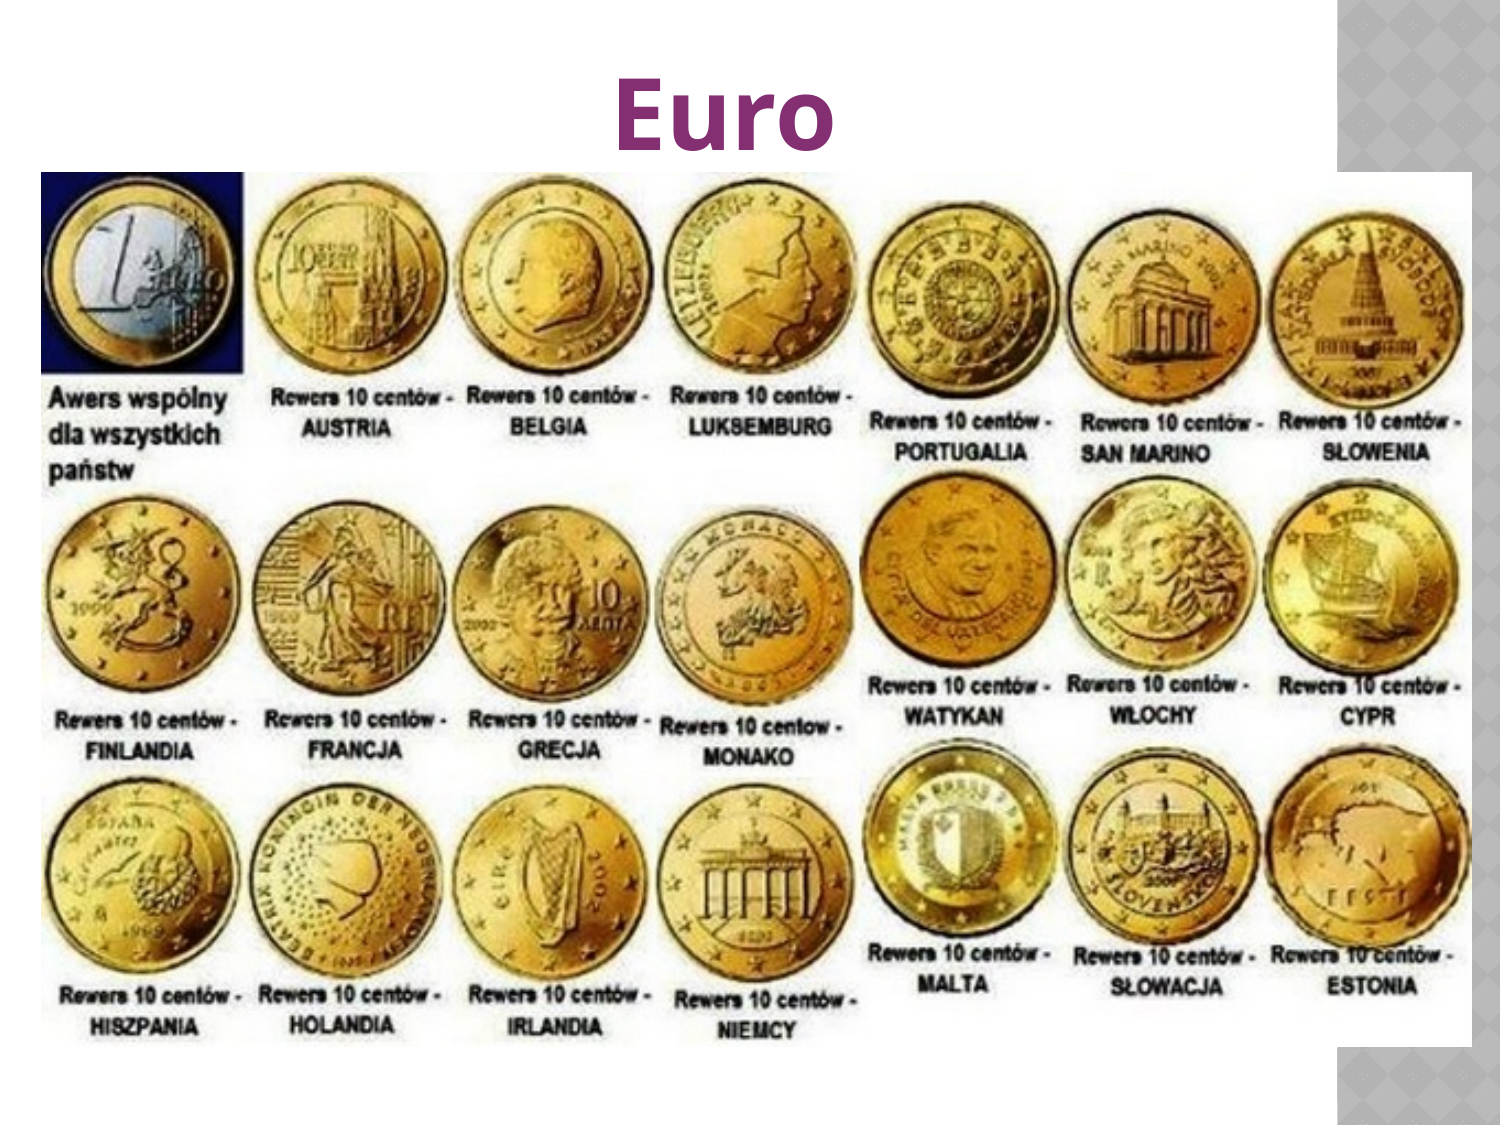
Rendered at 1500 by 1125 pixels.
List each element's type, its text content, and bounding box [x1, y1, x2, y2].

text_box Euro [0, 42, 1500, 178]
picture [40, 172, 1472, 1048]
